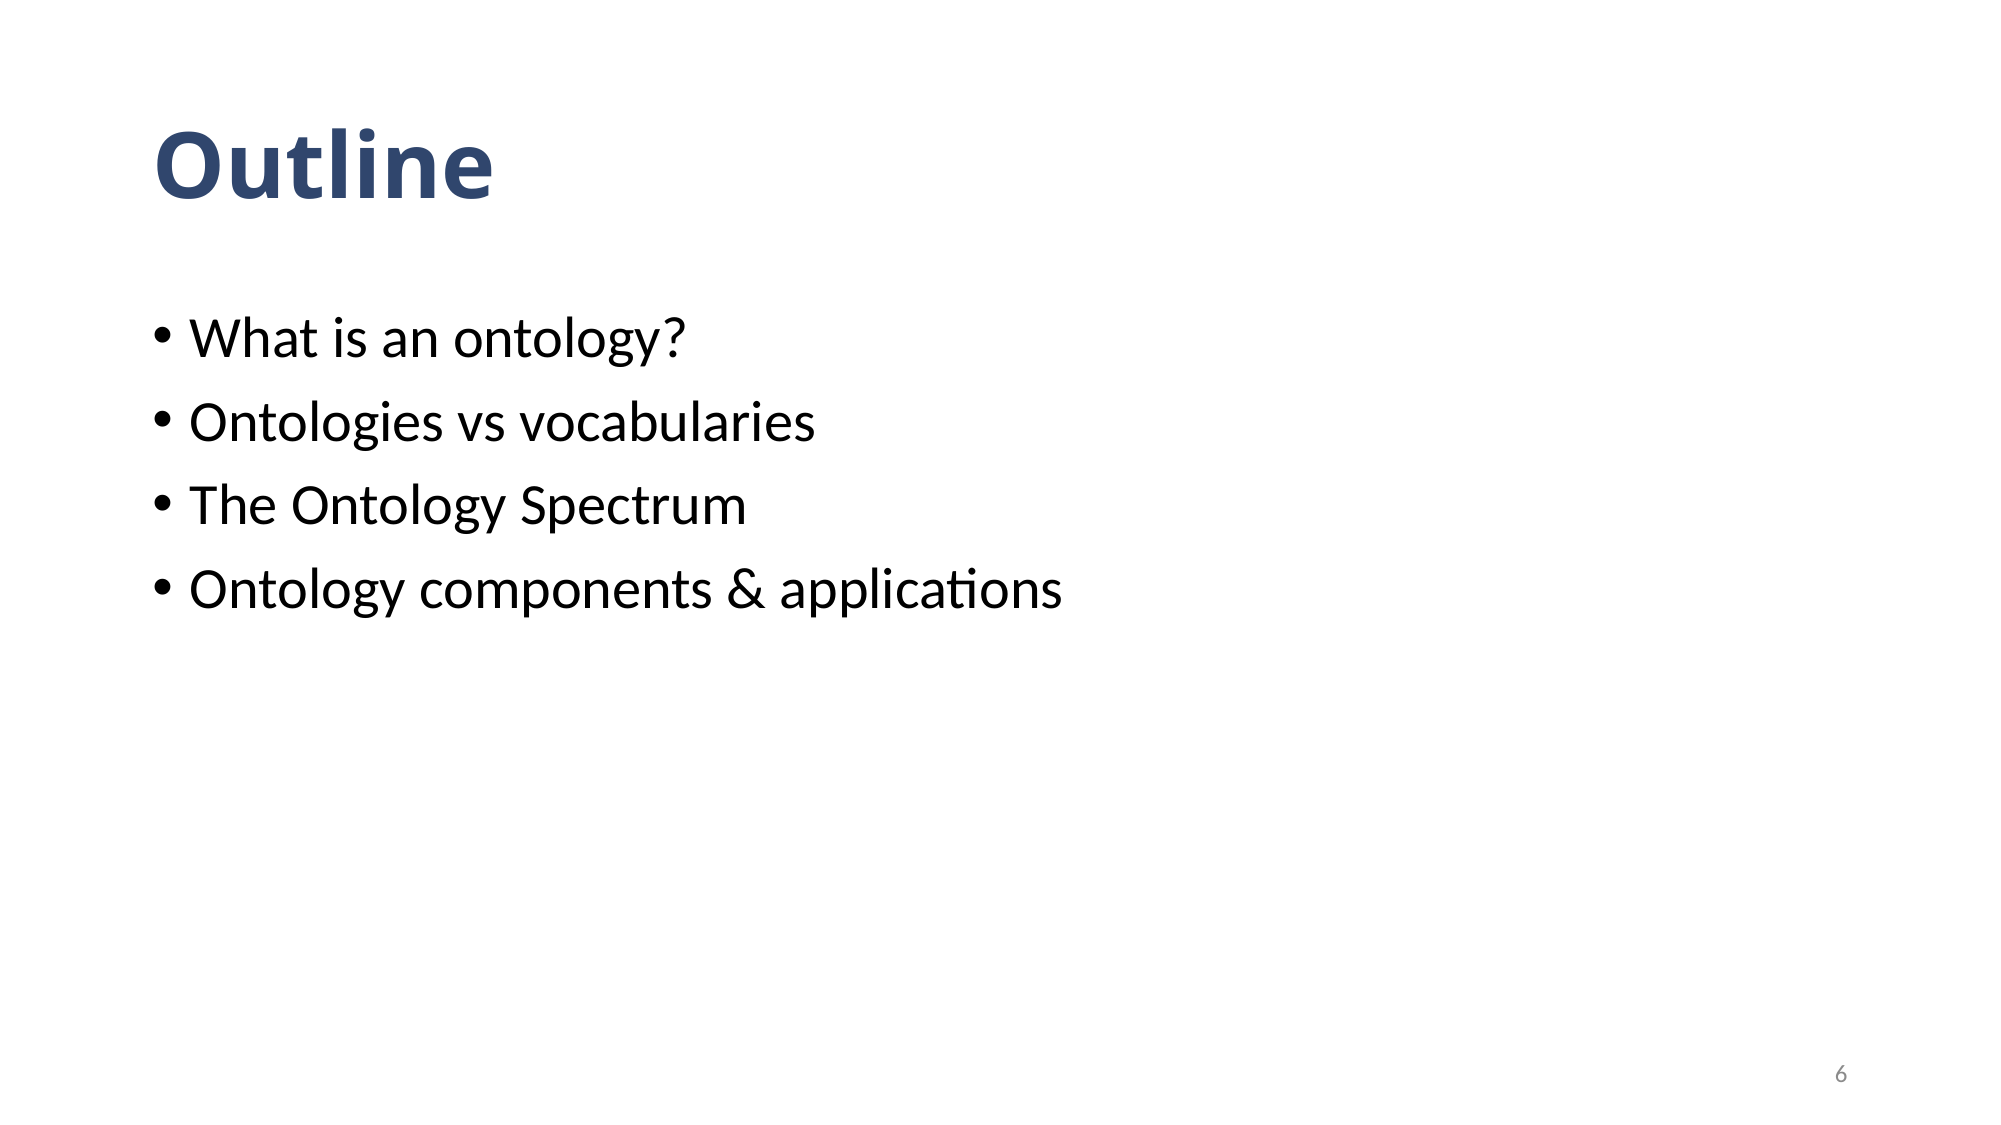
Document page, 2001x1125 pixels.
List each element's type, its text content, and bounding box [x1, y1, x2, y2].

title Outline [137, 59, 1863, 278]
list What is an ontology? Ontologies vs vocabularies The Ontology Spectrum Ontology components & applications [137, 299, 1863, 1014]
slide_number 6 [1412, 1042, 1863, 1103]
